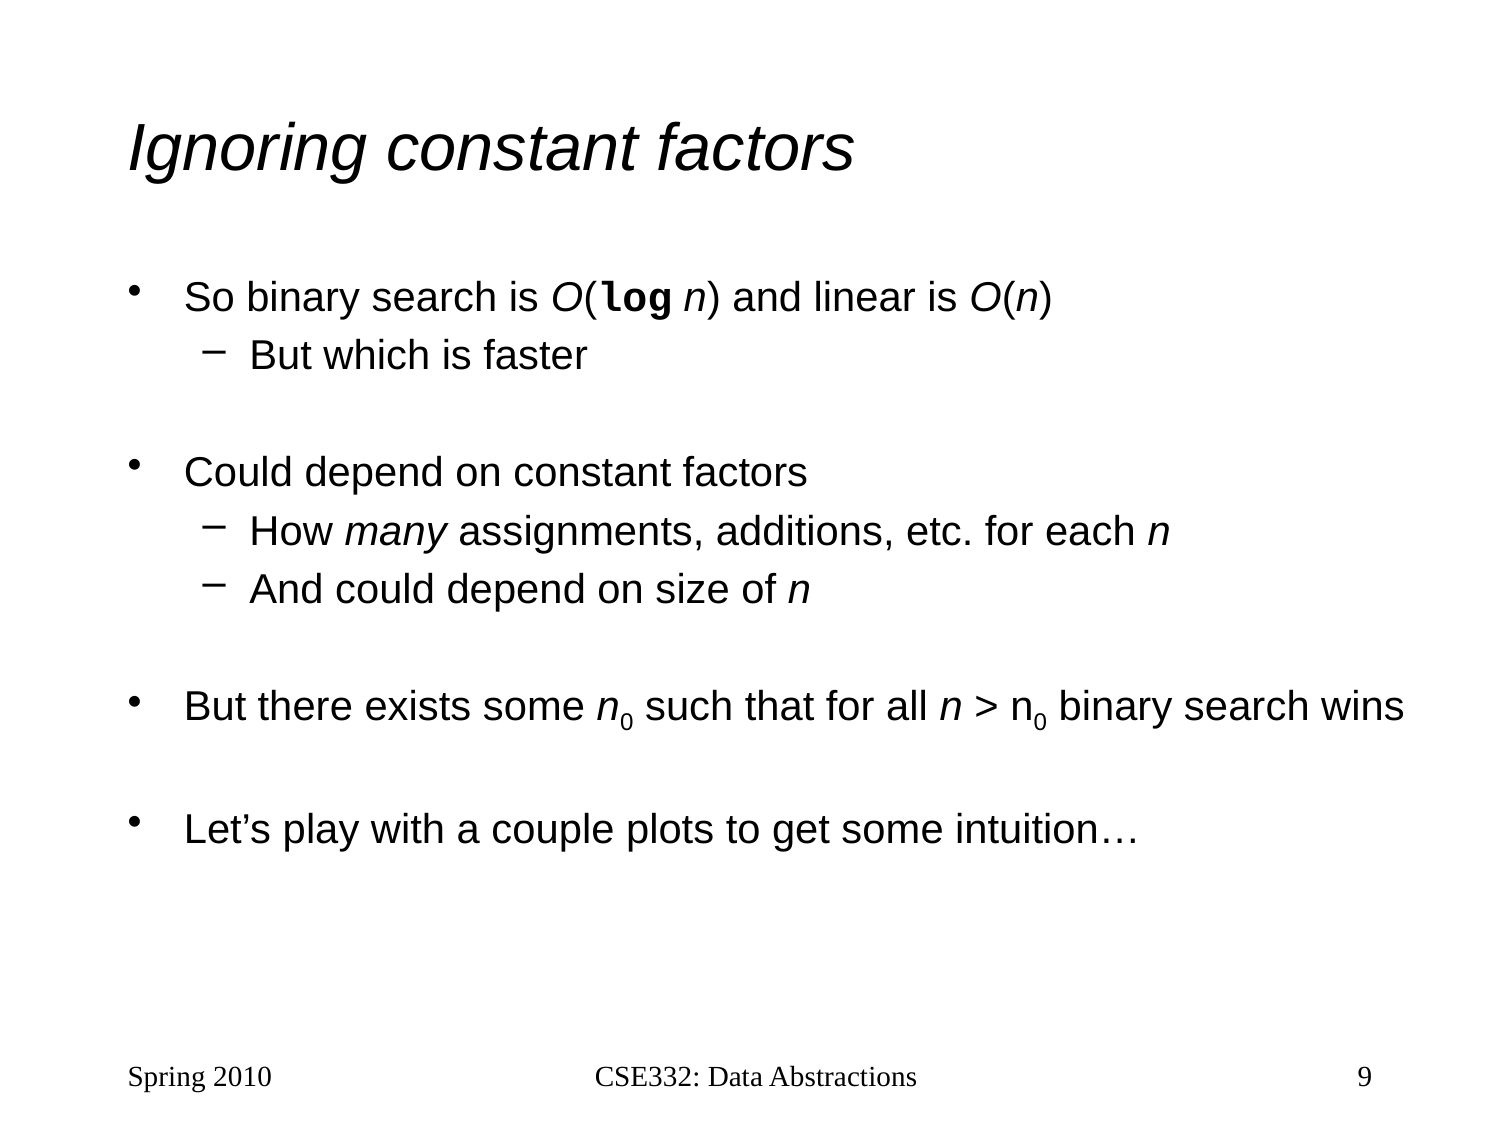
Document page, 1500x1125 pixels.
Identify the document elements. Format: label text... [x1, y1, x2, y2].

title Ignoring constant factors [112, 49, 1388, 238]
footer CSE332: Data Abstractions [474, 1049, 1038, 1125]
slide_number Spring 2010 [112, 1049, 426, 1125]
list So binary search is O(log n) and linear is O(n) But which is faster Could depend on constant factors How many assignments, additions, etc. for each n And could depend on size of n But there exists some n0 such that for all n > n0 binary search wins Let’s play with a couple plots to get some intuition… [112, 262, 1438, 1001]
slide_number 9 [1074, 1049, 1388, 1125]
